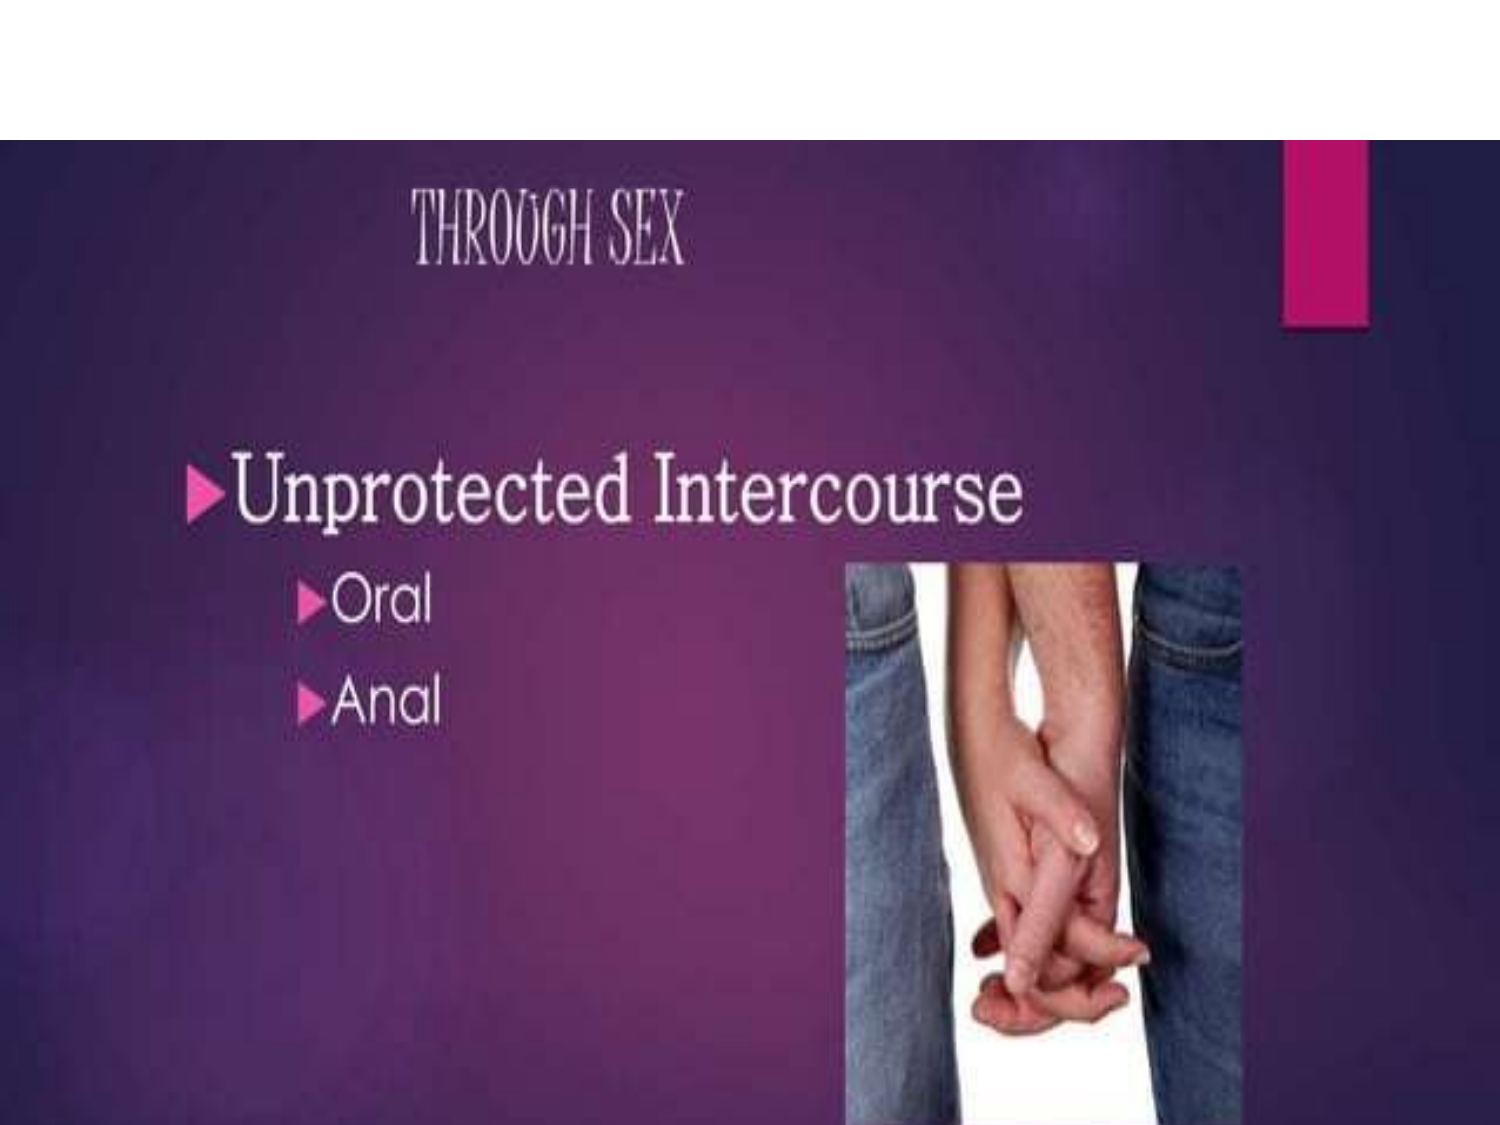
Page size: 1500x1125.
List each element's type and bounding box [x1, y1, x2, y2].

picture [0, 139, 1500, 1125]
